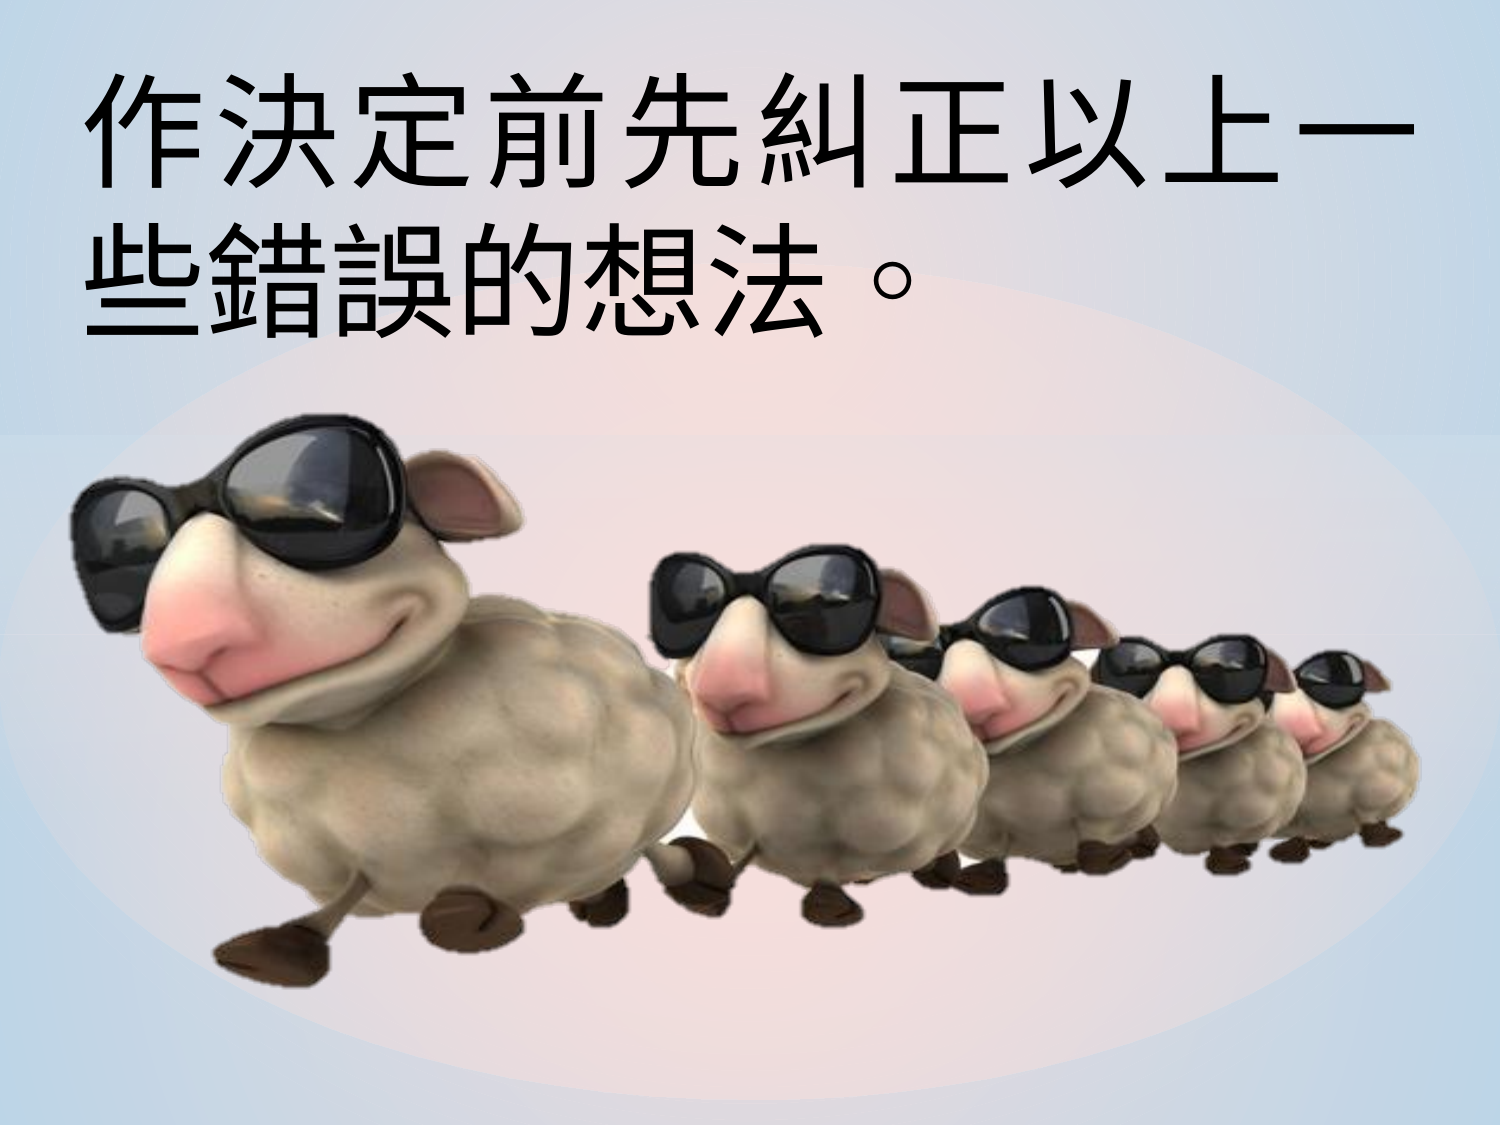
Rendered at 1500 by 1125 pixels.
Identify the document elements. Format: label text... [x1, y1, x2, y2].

picture [64, 408, 1430, 999]
subtitle 作決定前先糾正以上一些錯誤的想法◦ [64, 46, 1436, 374]
